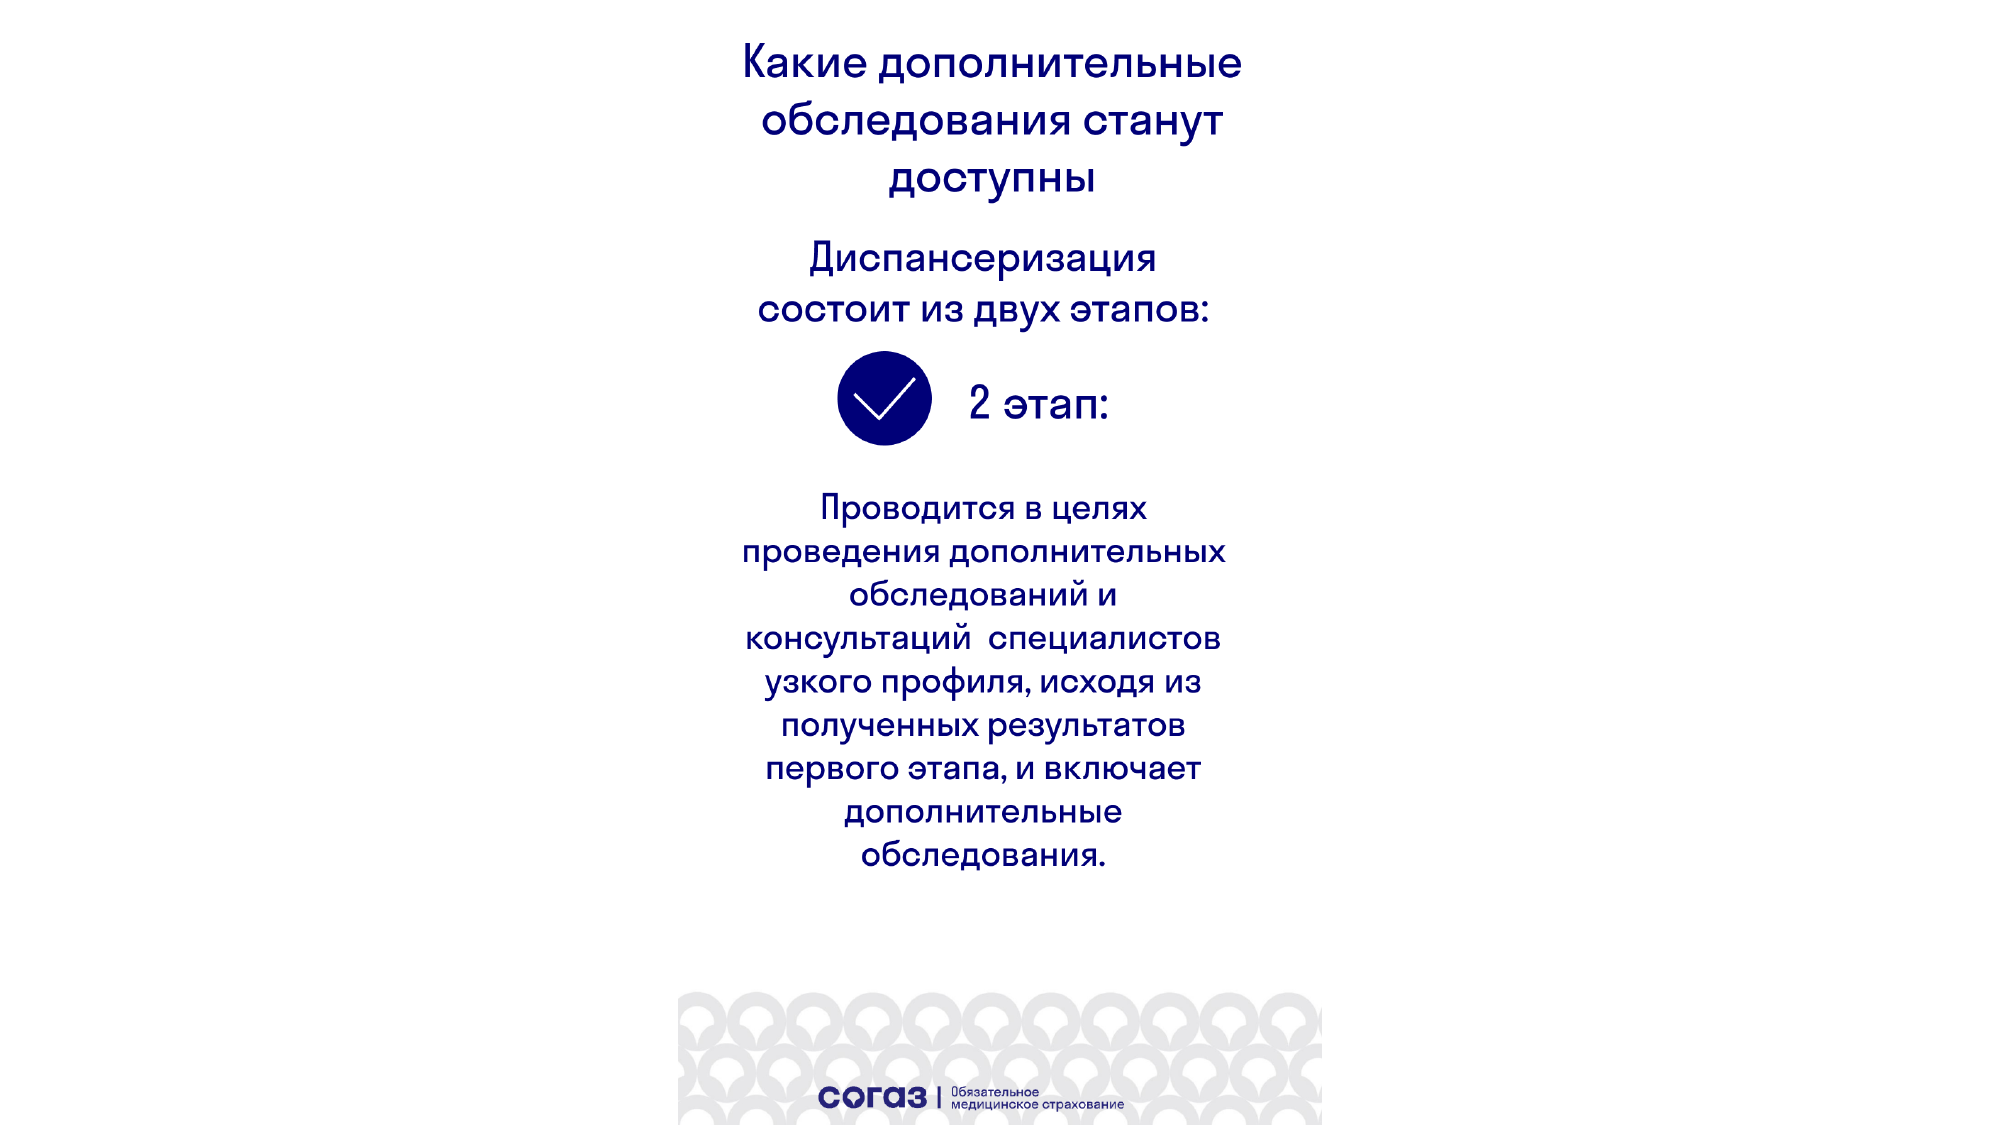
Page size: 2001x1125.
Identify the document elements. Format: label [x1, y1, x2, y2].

picture [678, 0, 1322, 1125]
